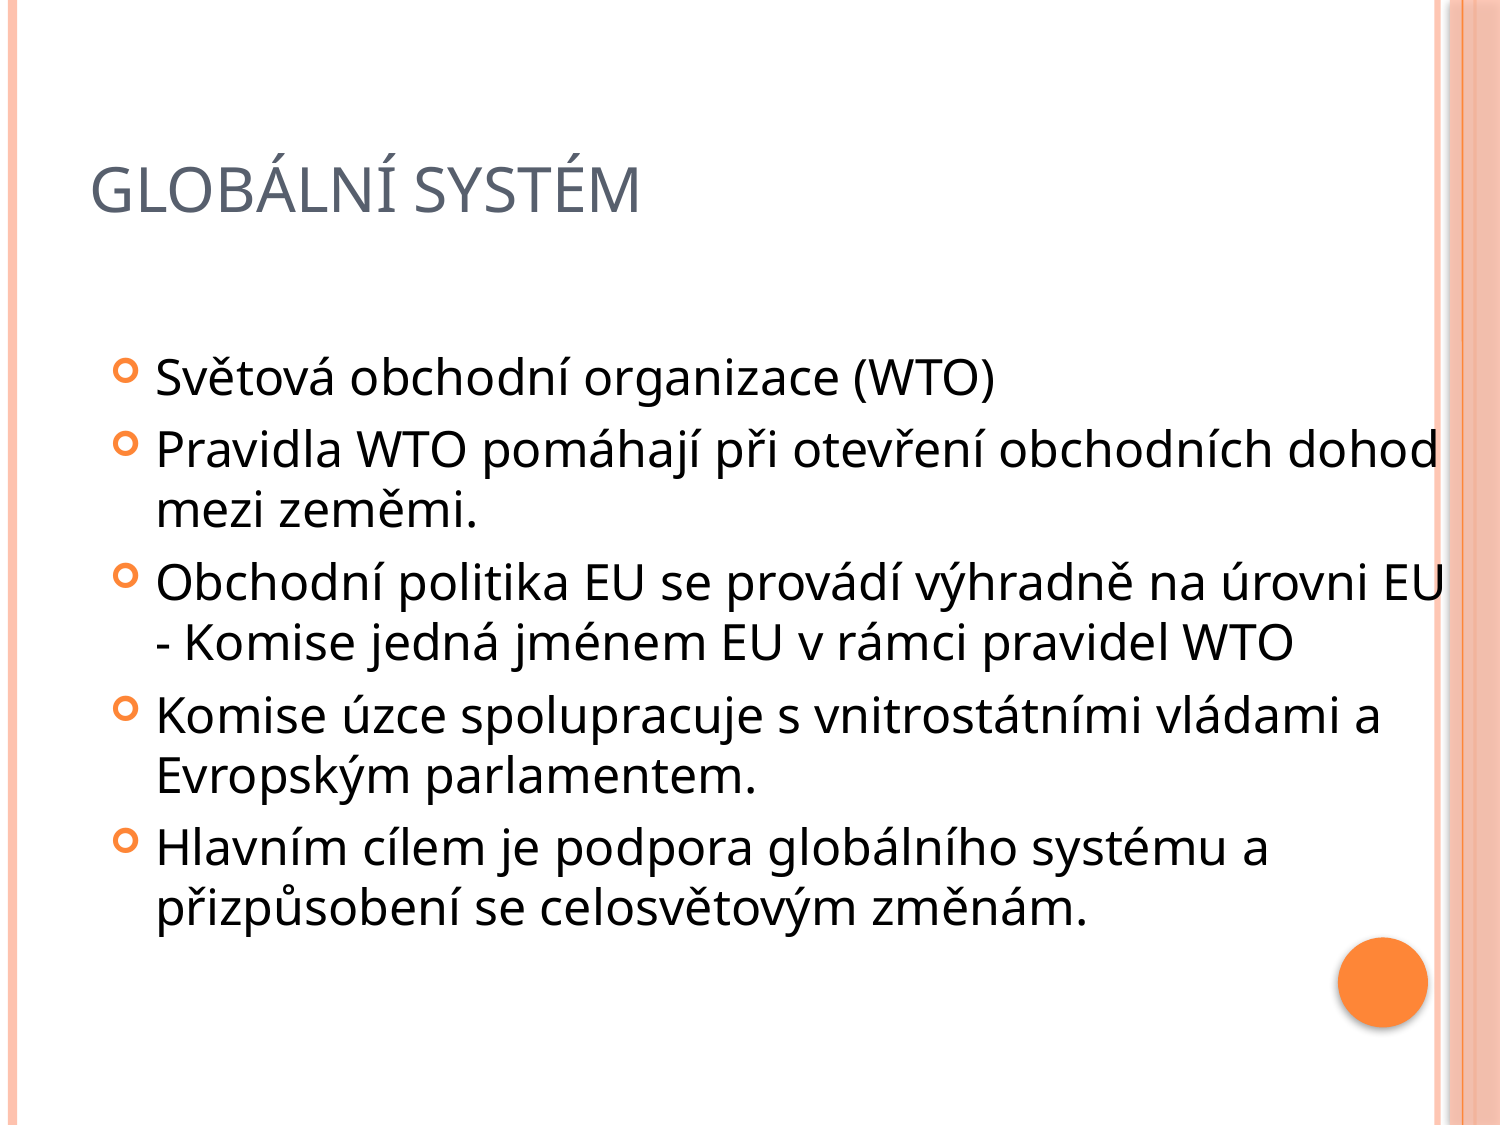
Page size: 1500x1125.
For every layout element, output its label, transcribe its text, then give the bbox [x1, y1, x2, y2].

title Globální systém [75, 45, 1300, 233]
list Světová obchodní organizace (WTO) Pravidla WTO pomáhají při otevření obchodních dohod mezi zeměmi. Obchodní politika EU se provádí výhradně na úrovni EU - Komise jedná jménem EU v rámci pravidel WTO Komise úzce spolupracuje s vnitrostátními vládami a Evropským parlamentem. Hlavním cílem je podpora globálního systému a přizpůsobení se celosvětovým změnám. [95, 338, 1471, 1035]
